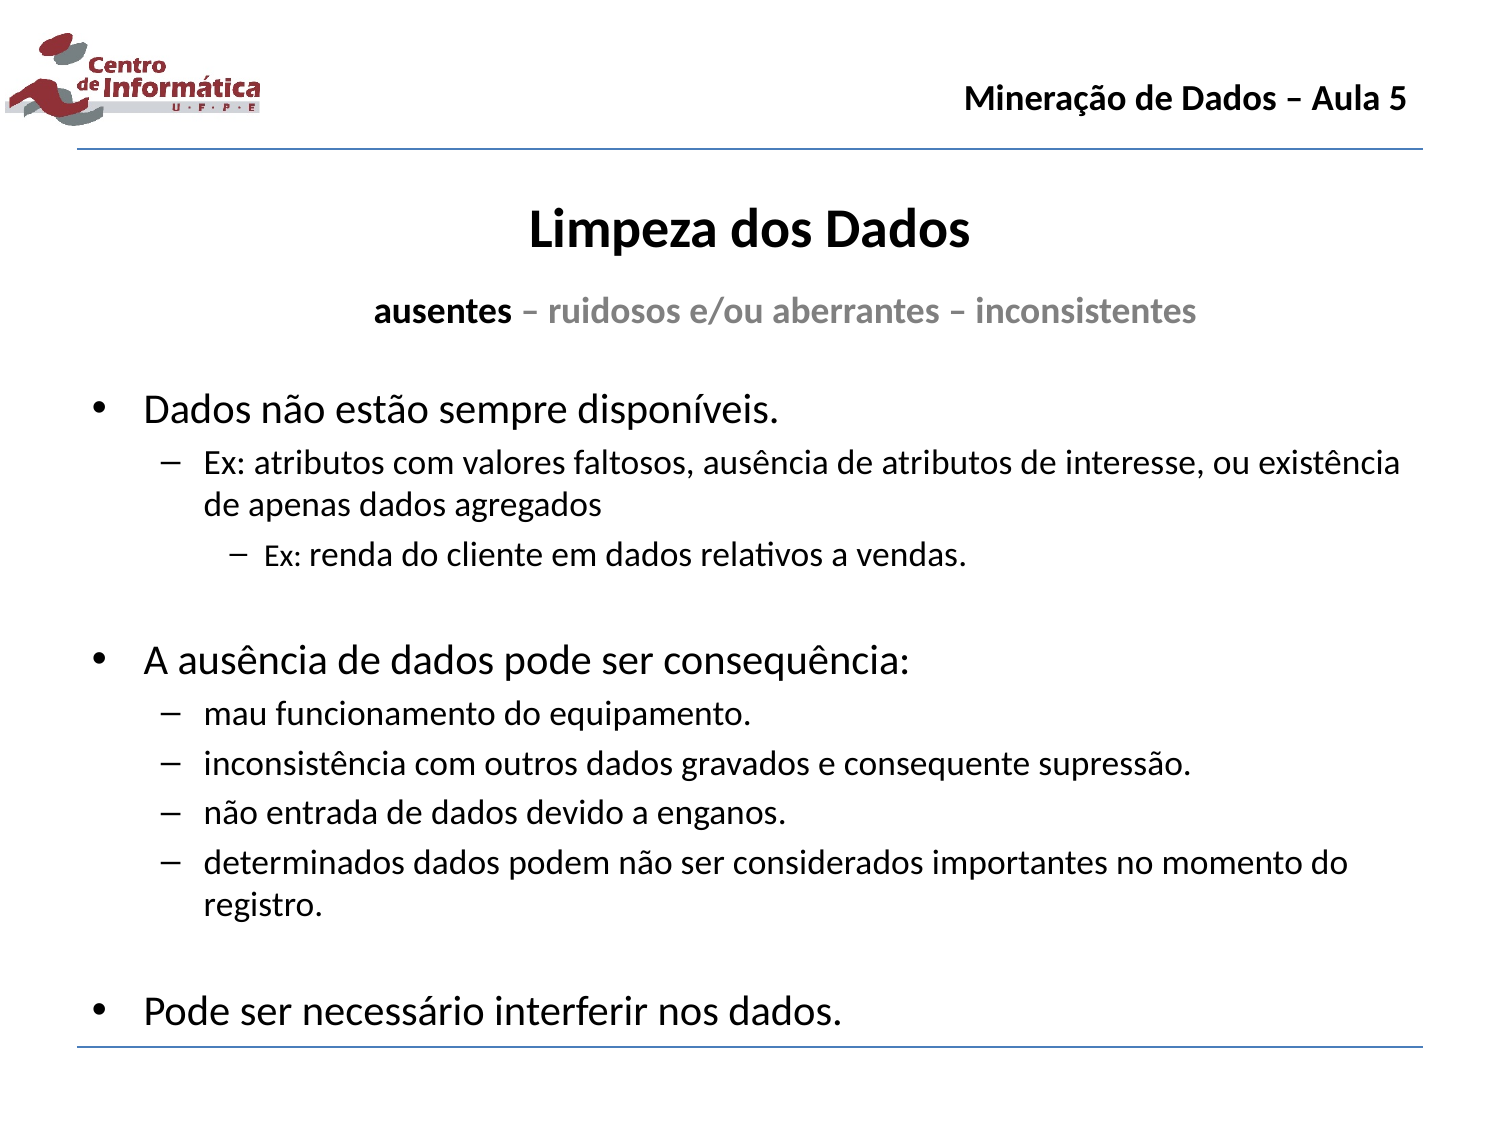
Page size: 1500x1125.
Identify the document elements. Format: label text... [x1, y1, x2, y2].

list Mineração de Dados – Aula 5 [301, 66, 1424, 126]
text_box ausentes – ruidosos e/ou aberrantes – inconsistentes [358, 278, 1213, 339]
picture [5, 33, 260, 126]
list Limpeza dos Dados [76, 184, 1424, 268]
list Dados não estão sempre disponíveis. Ex: atributos com valores faltosos, ausência de atributos de interesse, ou existência de apenas dados agregados Ex: renda do cliente em dados relativos a vendas. A ausência de dados pode ser consequência: mau funcionamento do equipamento. inconsistência com outros dados gravados e consequente supressão. não entrada de dados devido a enganos. determinados dados podem não ser considerados importantes no momento do registro. Pode ser necessário interferir nos dados. [76, 373, 1424, 1047]
